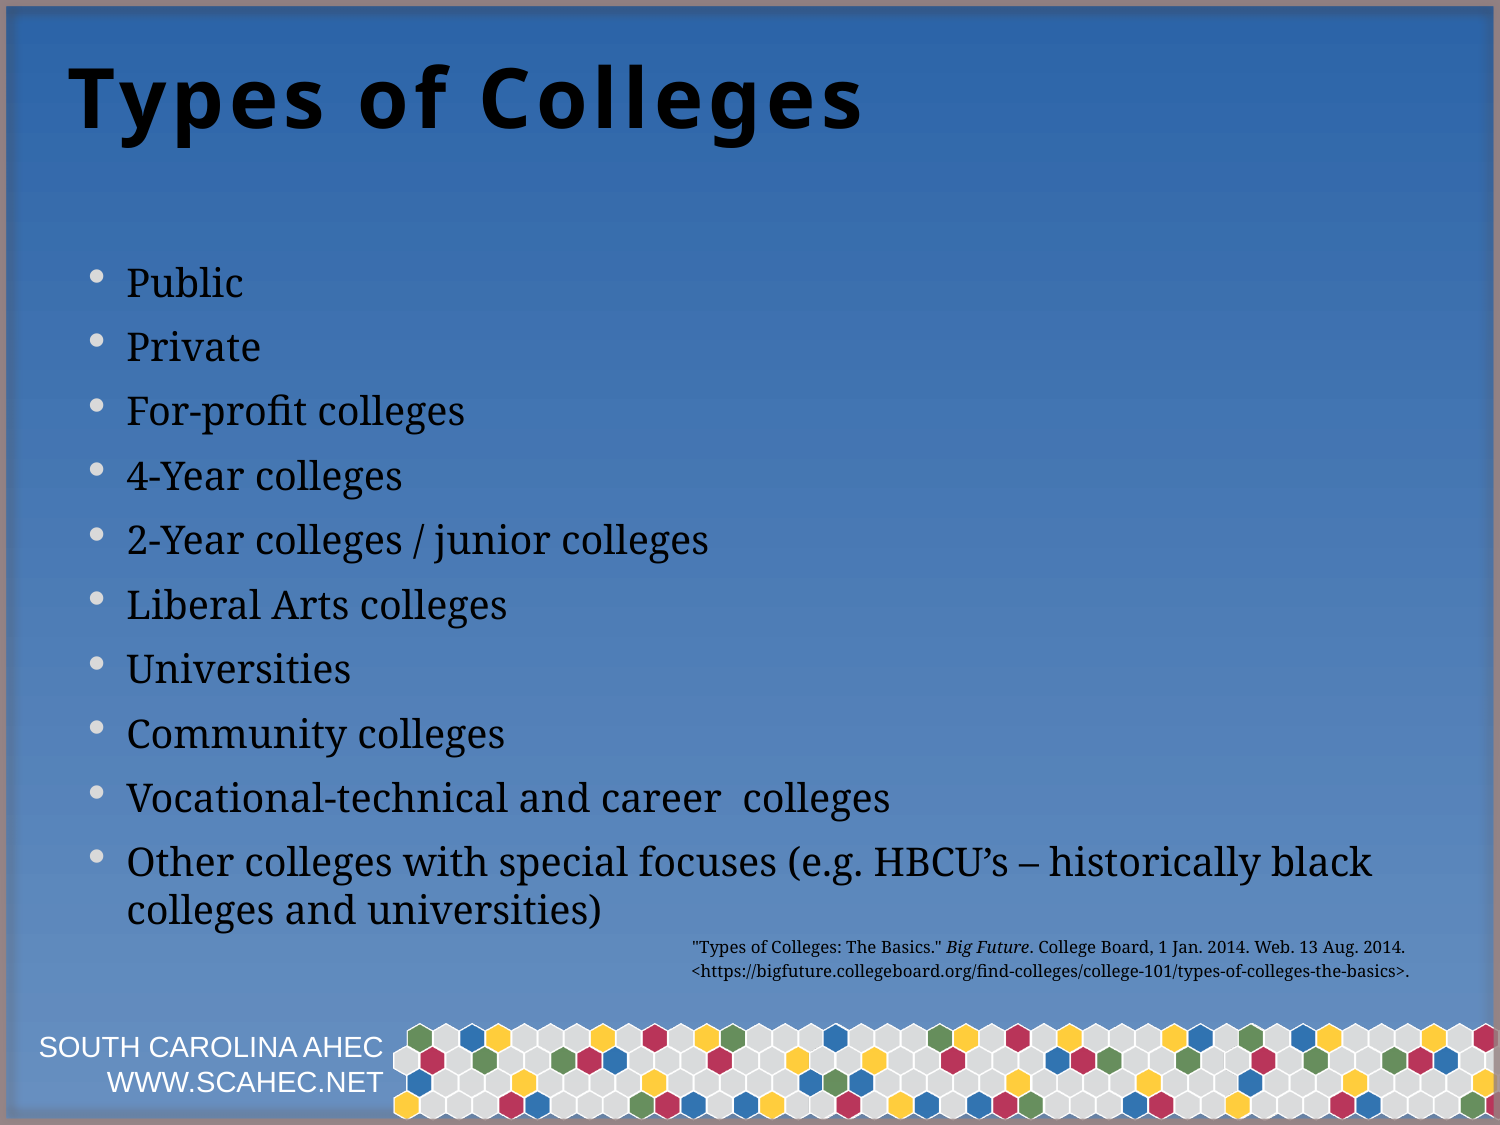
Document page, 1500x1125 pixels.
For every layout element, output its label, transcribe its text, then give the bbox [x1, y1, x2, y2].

list Public Private For-profit colleges 4-Year colleges 2-Year colleges / junior colleges Liberal Arts colleges Universities Community colleges Vocational-technical and career colleges Other colleges with special focuses (e.g. HBCU’s – historically black colleges and universities) "Types of Colleges: The Basics." Big Future. College Board, 1 Jan. 2014. Web. 13 Aug. 2014. <https://bigfuture.collegeboard.org/find-colleges/college-101/types-of-colleges-the-basics>. [75, 249, 1425, 994]
text_box The answer will be different for each student. [390, 1020, 1493, 1082]
title Types of Colleges [52, 37, 1448, 225]
